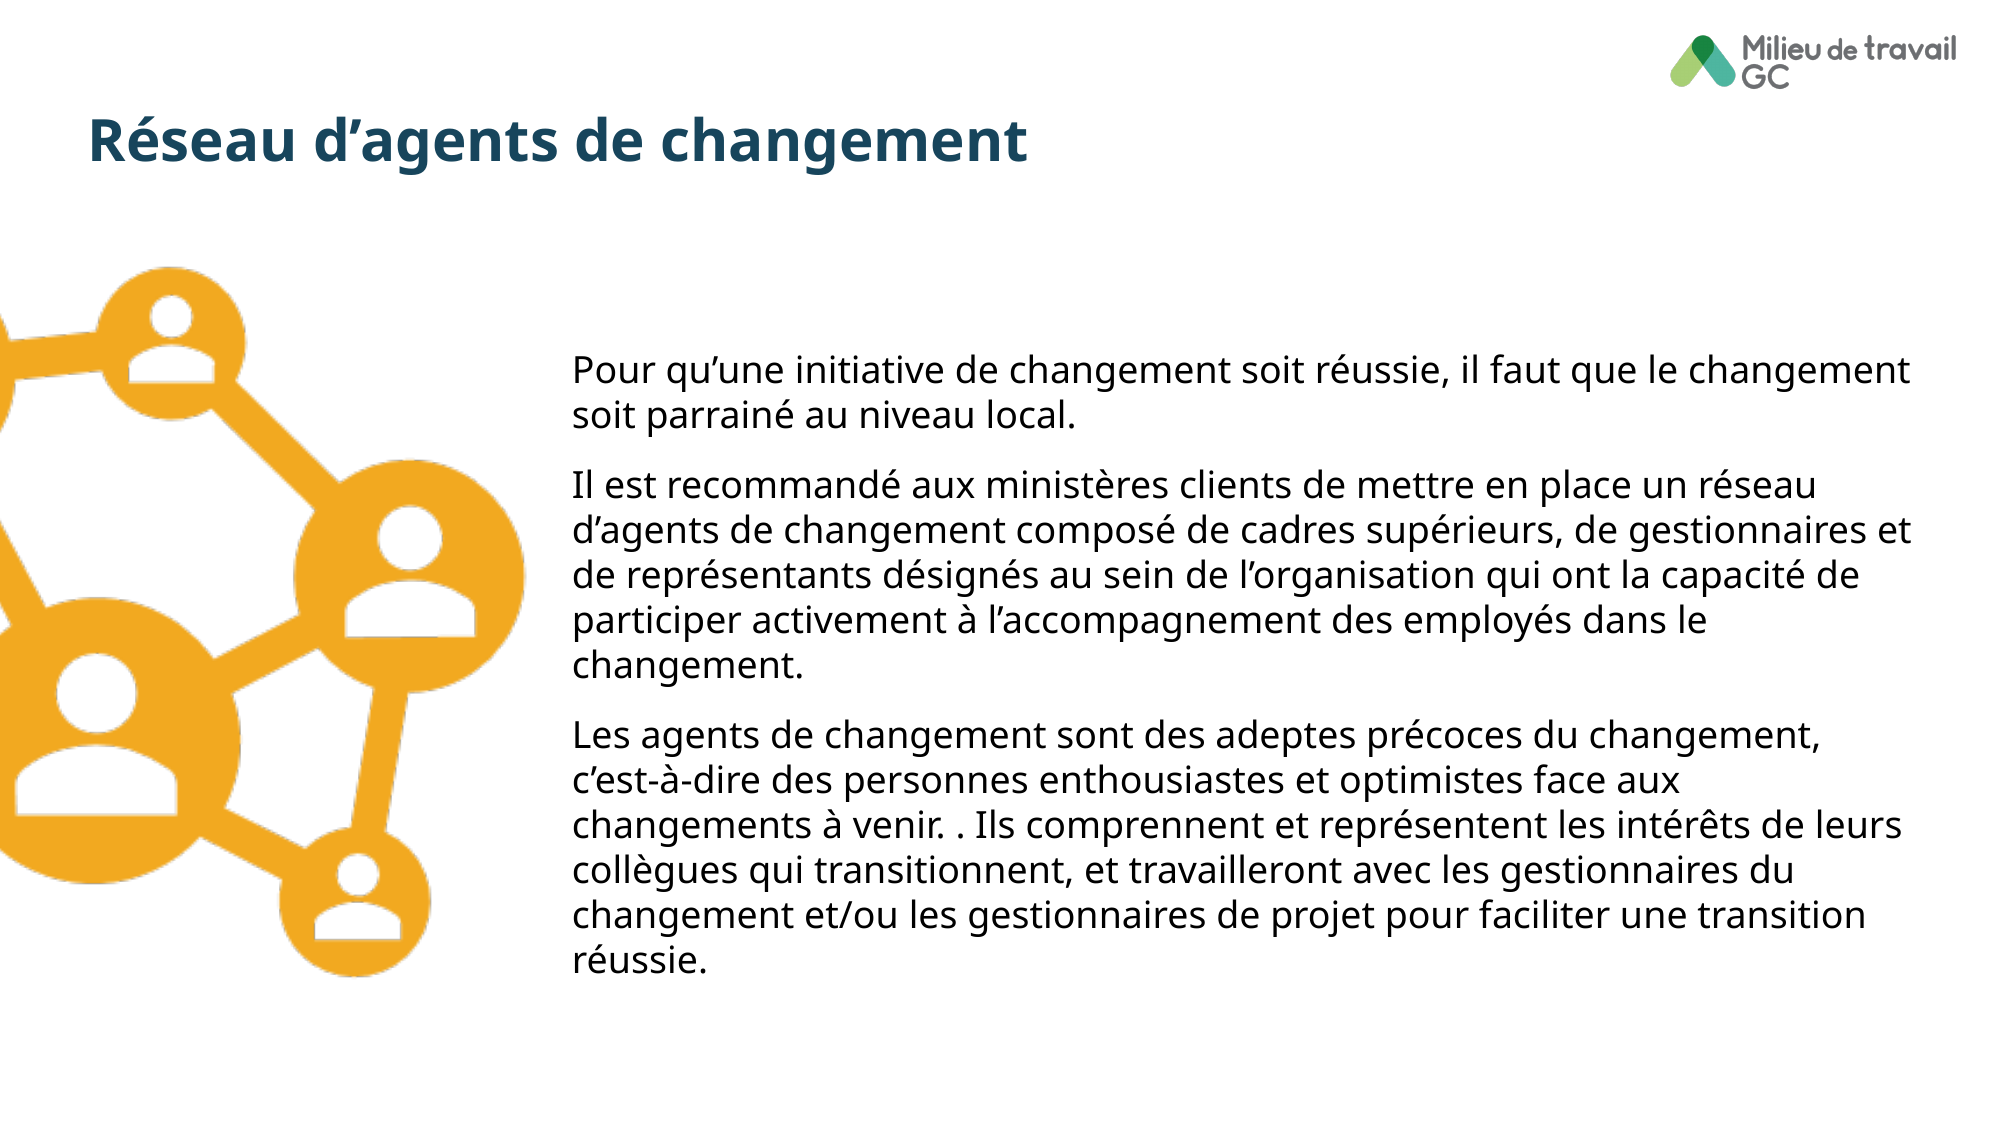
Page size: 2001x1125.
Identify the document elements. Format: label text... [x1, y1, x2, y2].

title Réseau d’agents de changement [72, 95, 1894, 181]
picture [0, 175, 580, 1068]
text_box Pour qu’une initiative de changement soit réussie, il faut que le changement soit parrainé au niveau local. Il est recommandé aux ministères clients de mettre en place un réseau d’agents de changement composé de cadres supérieurs, de gestionnaires et de représentants désignés au sein de l’organisation qui ont la capacité de participer activement à l’accompagnement des employés dans le changement. Les agents de changement sont des adeptes précoces du changement, c’est-à-dire des personnes enthousiastes et optimistes face aux changements à venir. . Ils comprennent et représentent les intérêts de leurs collègues qui transitionnent, et travailleront avec les gestionnaires du changement et/ou les gestionnaires de projet pour faciliter une transition réussie. [580, 338, 1933, 989]
picture [1669, 33, 1958, 91]
